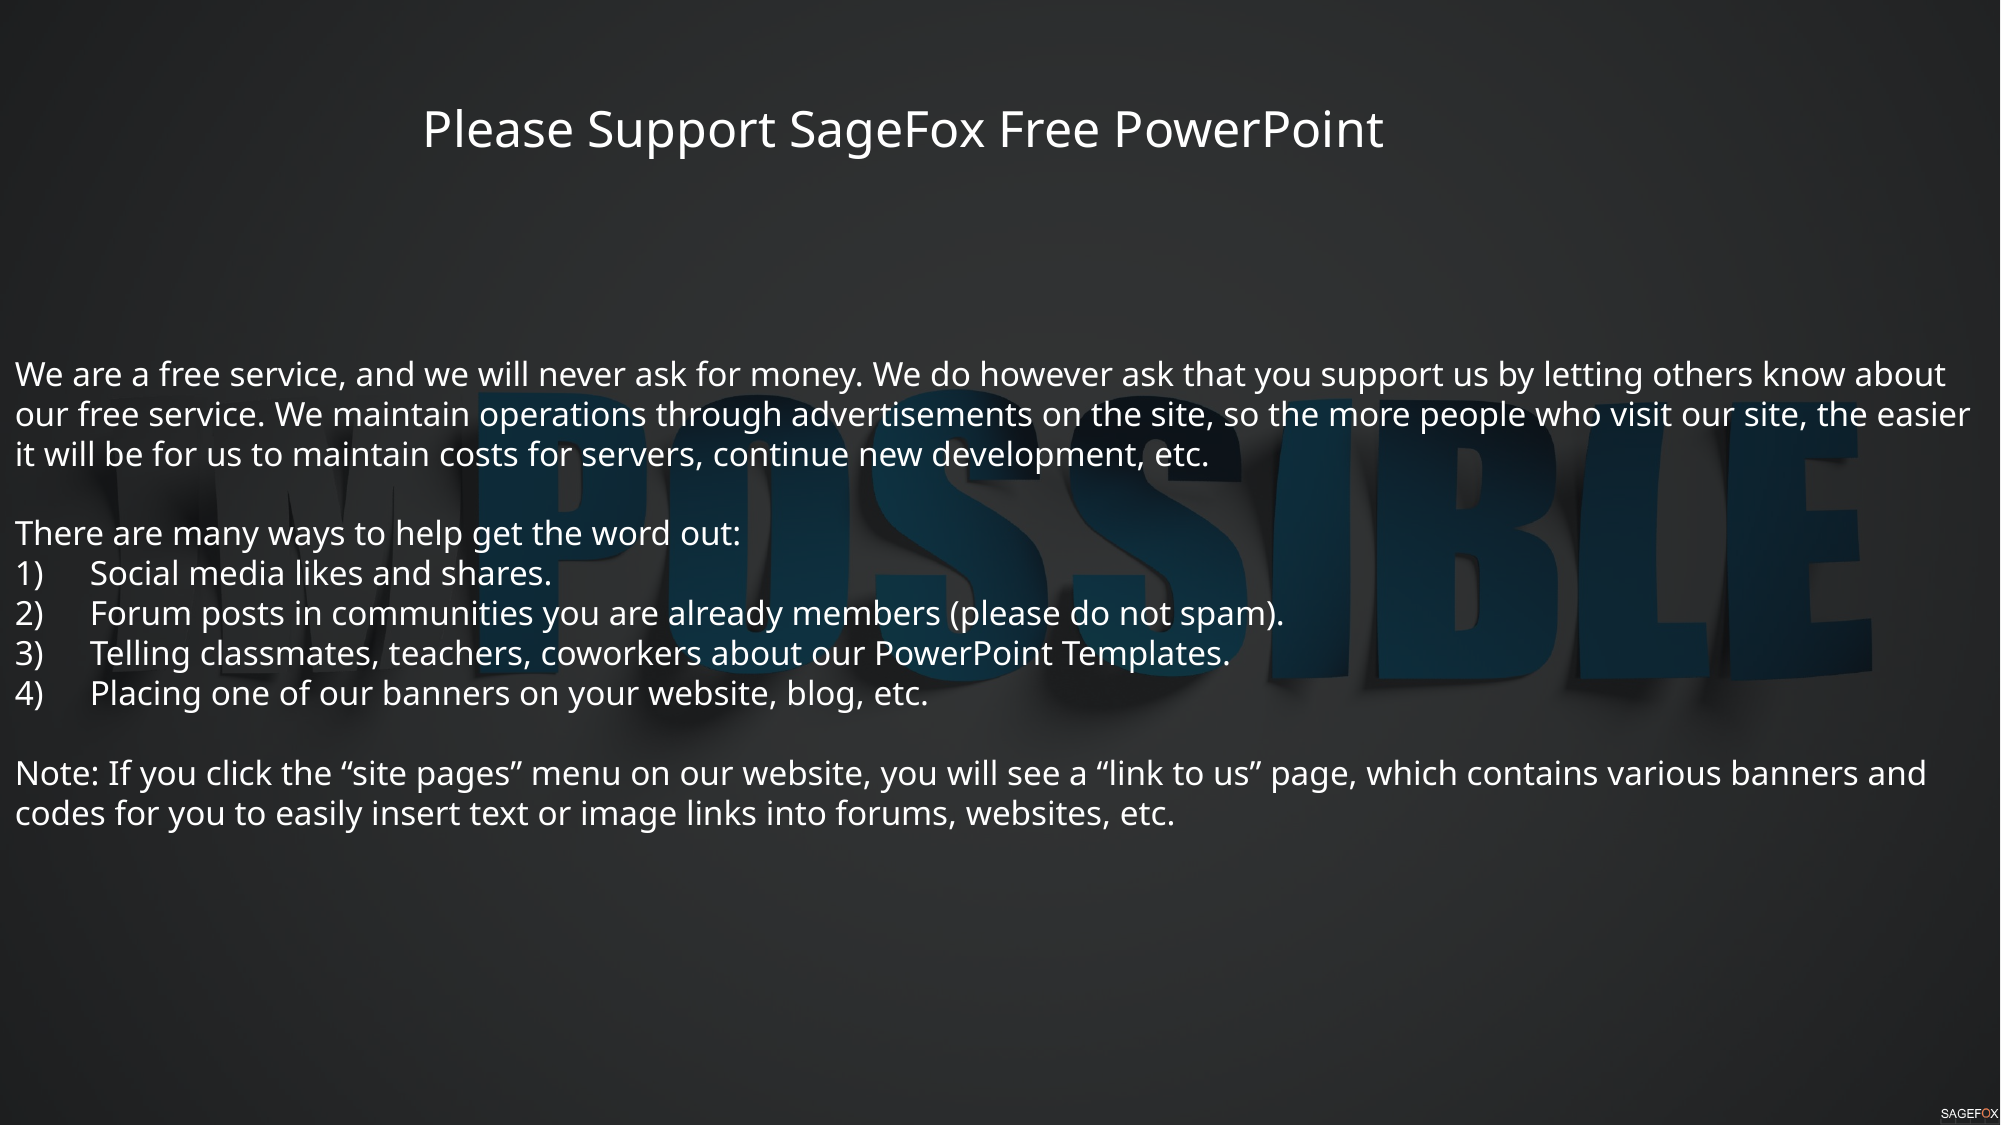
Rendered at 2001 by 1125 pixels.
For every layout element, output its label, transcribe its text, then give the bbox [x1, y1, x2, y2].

title Please Support SageFox Free PowerPoint [363, 72, 1444, 190]
text_box We are a free service, and we will never ask for money. We do however ask that you support us by letting others know about our free service. We maintain operations through advertisements on the site, so the more people who visit our site, the easier it will be for us to maintain costs for servers, continue new development, etc. There are many ways to help get the word out: Social media likes and shares. Forum posts in communities you are already members (please do not spam). Telling classmates, teachers, coworkers about our PowerPoint Templates. Placing one of our banners on your website, blog, etc. Note: If you click the “site pages” menu on our website, you will see a “link to us” page, which contains various banners and codes for you to easily insert text or image links into forums, websites, etc. [0, 0, 2000, 1125]
